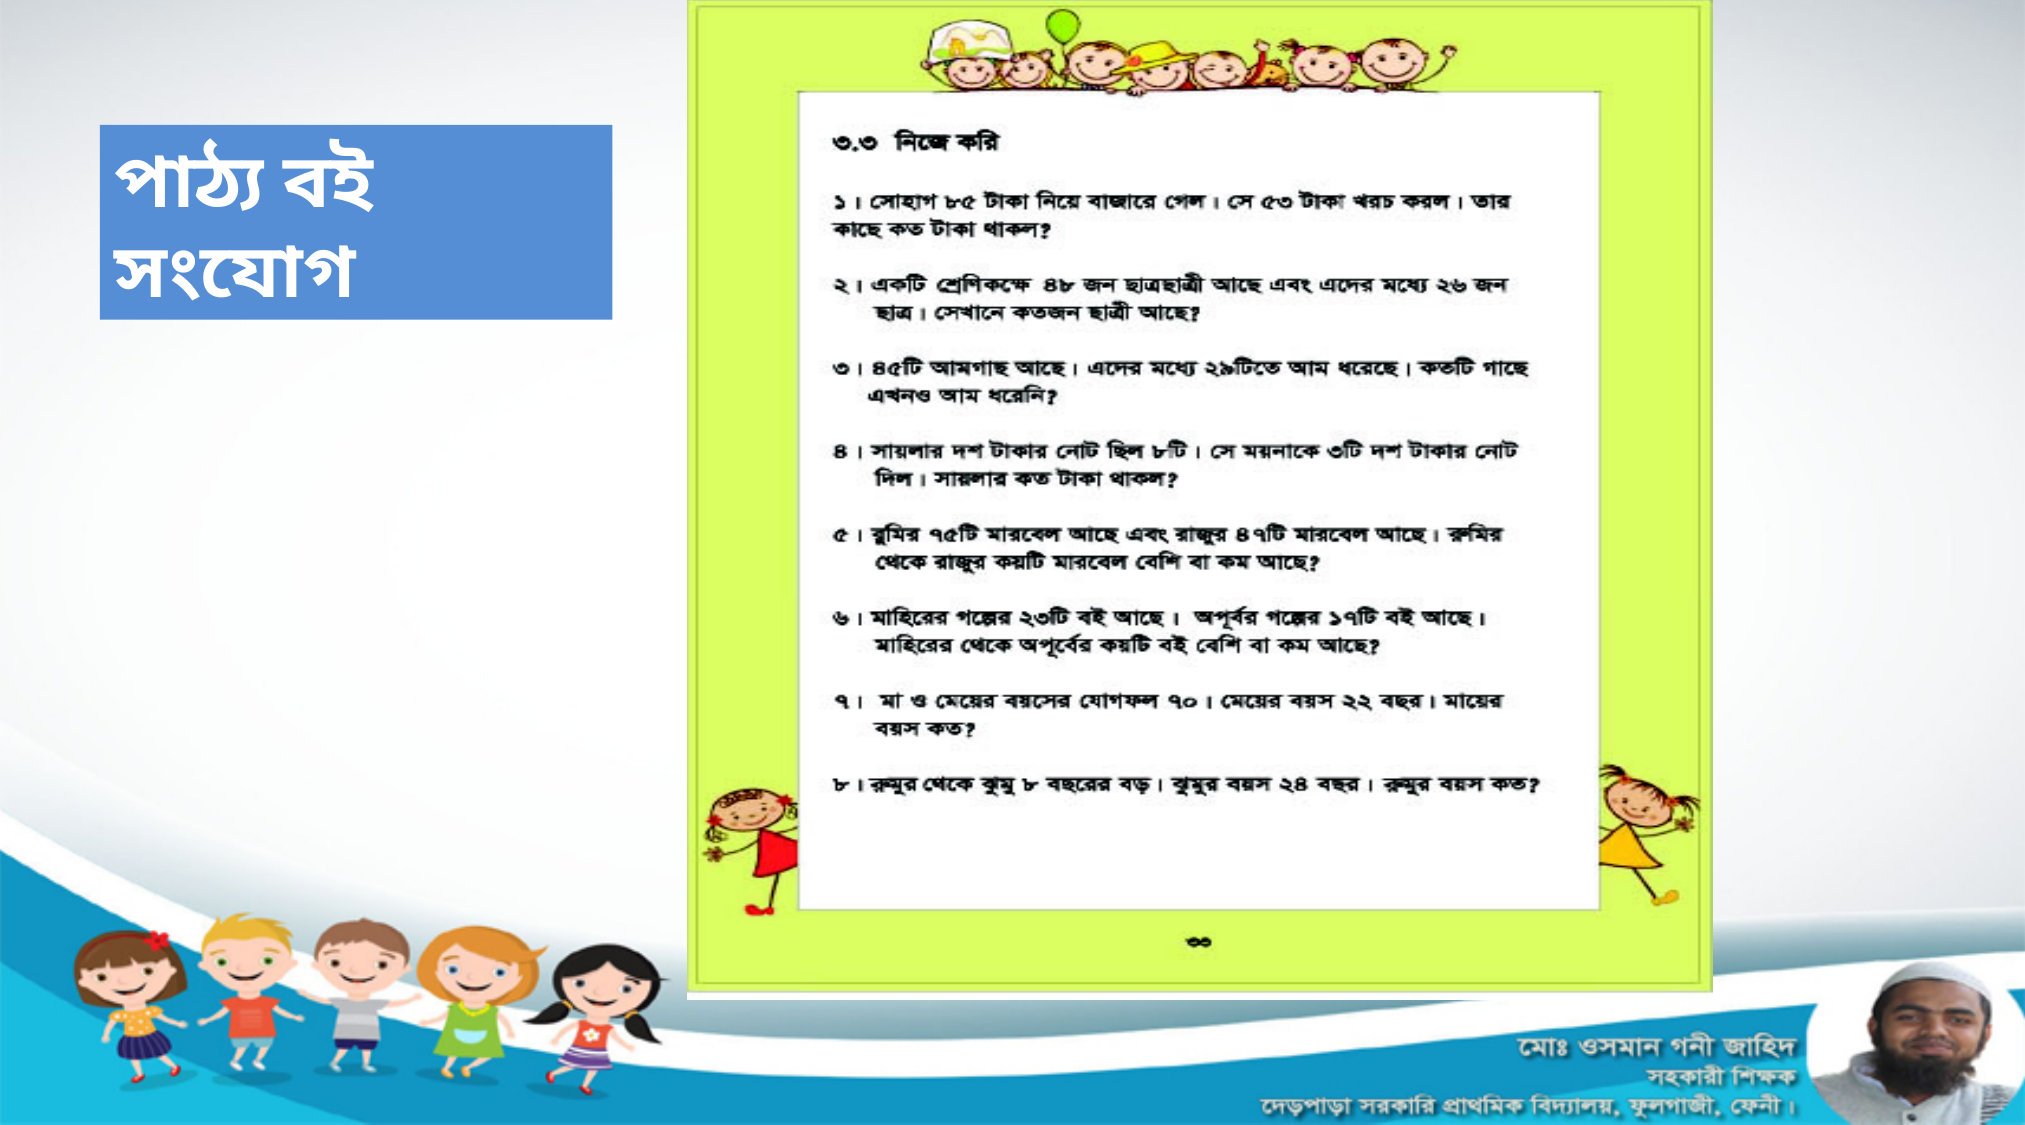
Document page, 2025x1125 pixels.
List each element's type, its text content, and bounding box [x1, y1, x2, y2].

picture [0, 0, 2025, 1125]
text_box পাঠ্য বই সংযোগ [99, 124, 613, 320]
